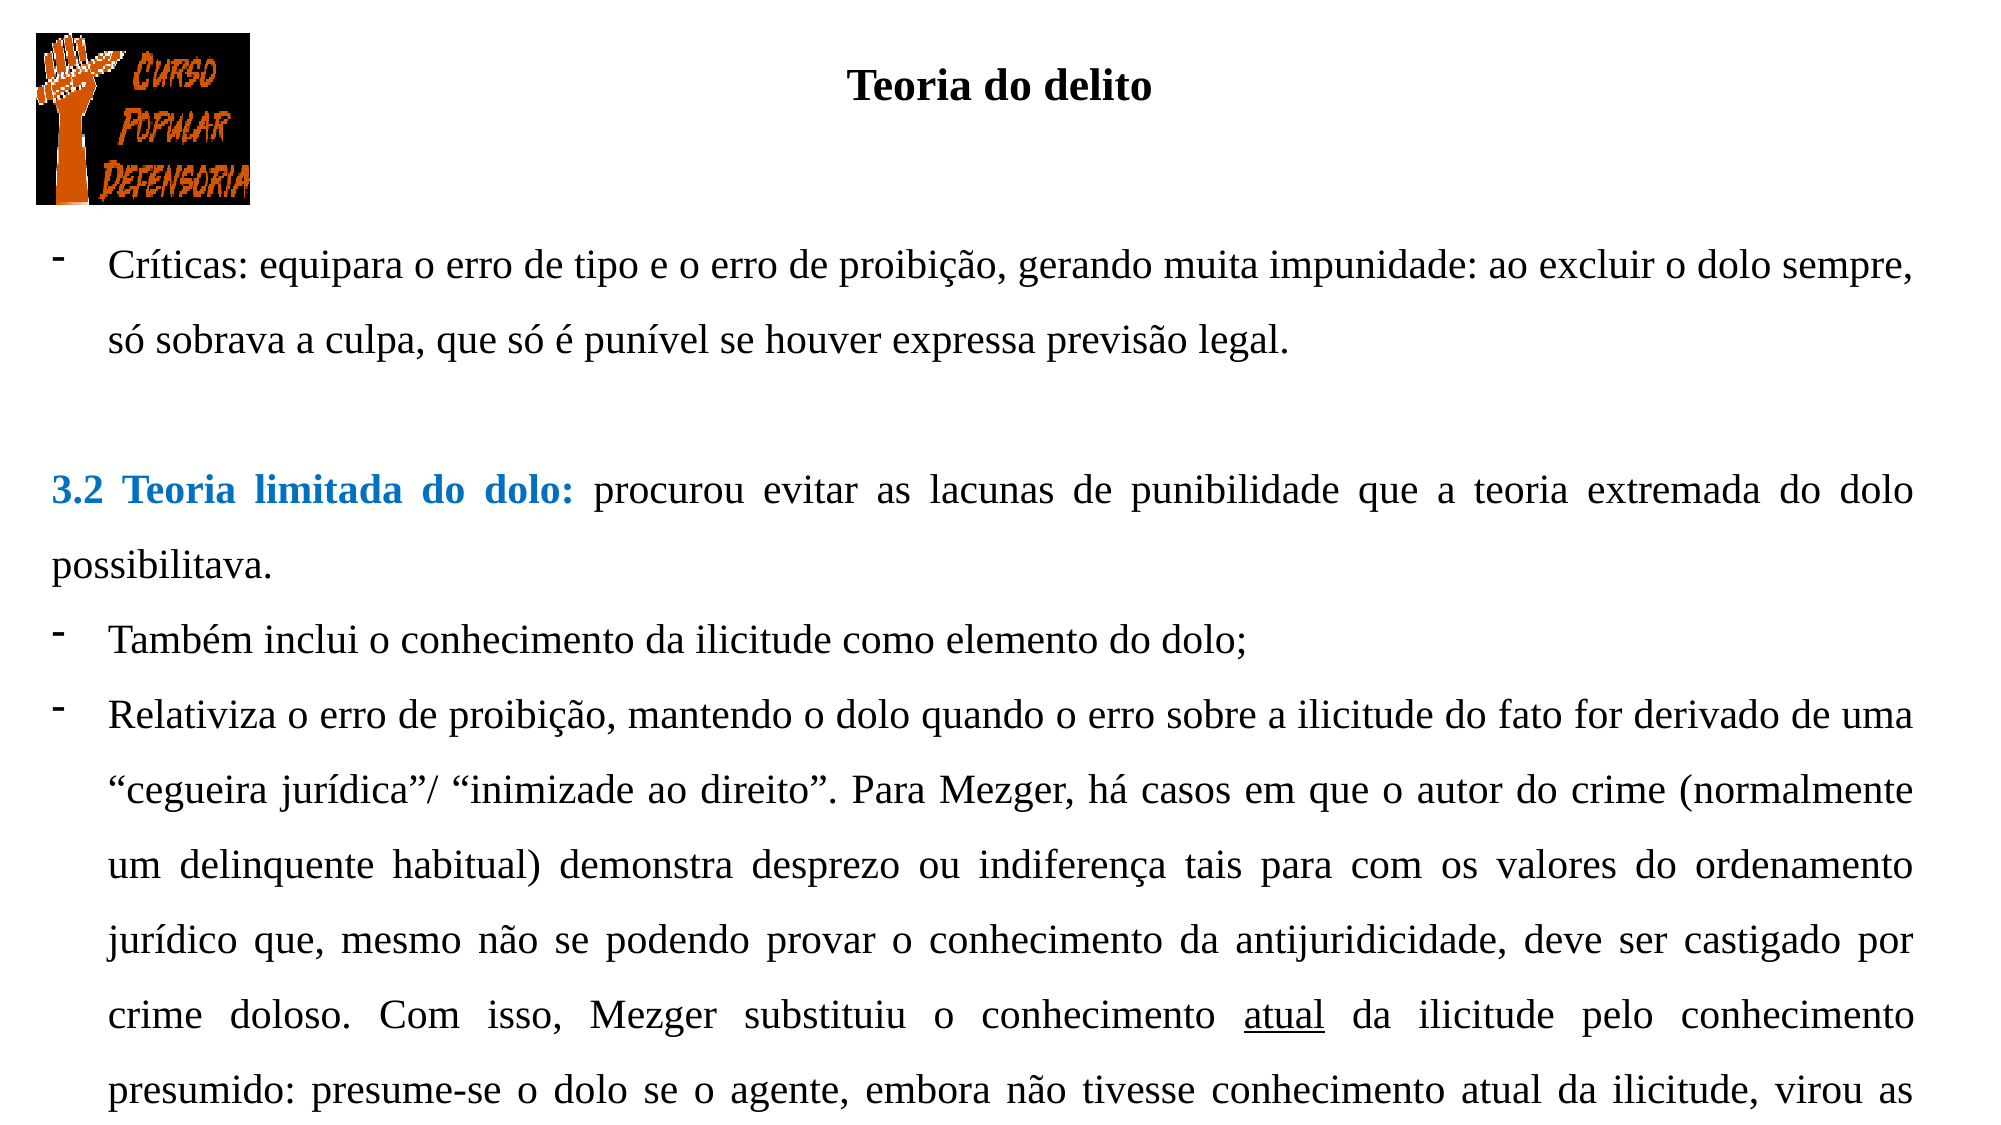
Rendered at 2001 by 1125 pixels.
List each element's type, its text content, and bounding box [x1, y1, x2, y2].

text_box Críticas: equipara o erro de tipo e o erro de proibição, gerando muita impunidade: ao excluir o dolo sempre, só sobrava a culpa, que só é punível se houver expressa previsão legal. 3.2 Teoria limitada do dolo: procurou evitar as lacunas de punibilidade que a teoria extremada do dolo possibilitava. Também inclui o conhecimento da ilicitude como elemento do dolo; Relativiza o erro de proibição, mantendo o dolo quando o erro sobre a ilicitude do fato for derivado de uma “cegueira jurídica”/ “inimizade ao direito”. Para Mezger, há casos em que o autor do crime (normalmente um delinquente habitual) demonstra desprezo ou indiferença tais para com os valores do ordenamento jurídico que, mesmo não se podendo provar o conhecimento da antijuridicidade, deve ser castigado por crime doloso. Com isso, Mezger substituiu o conhecimento atual da ilicitude pelo conhecimento presumido: presume-se o dolo se o agente, embora não tivesse conhecimento atual da ilicitude, virou as costas, fechou [36, 204, 1931, 1125]
picture [36, 33, 250, 205]
text_box Teoria do delito [831, 53, 1168, 118]
